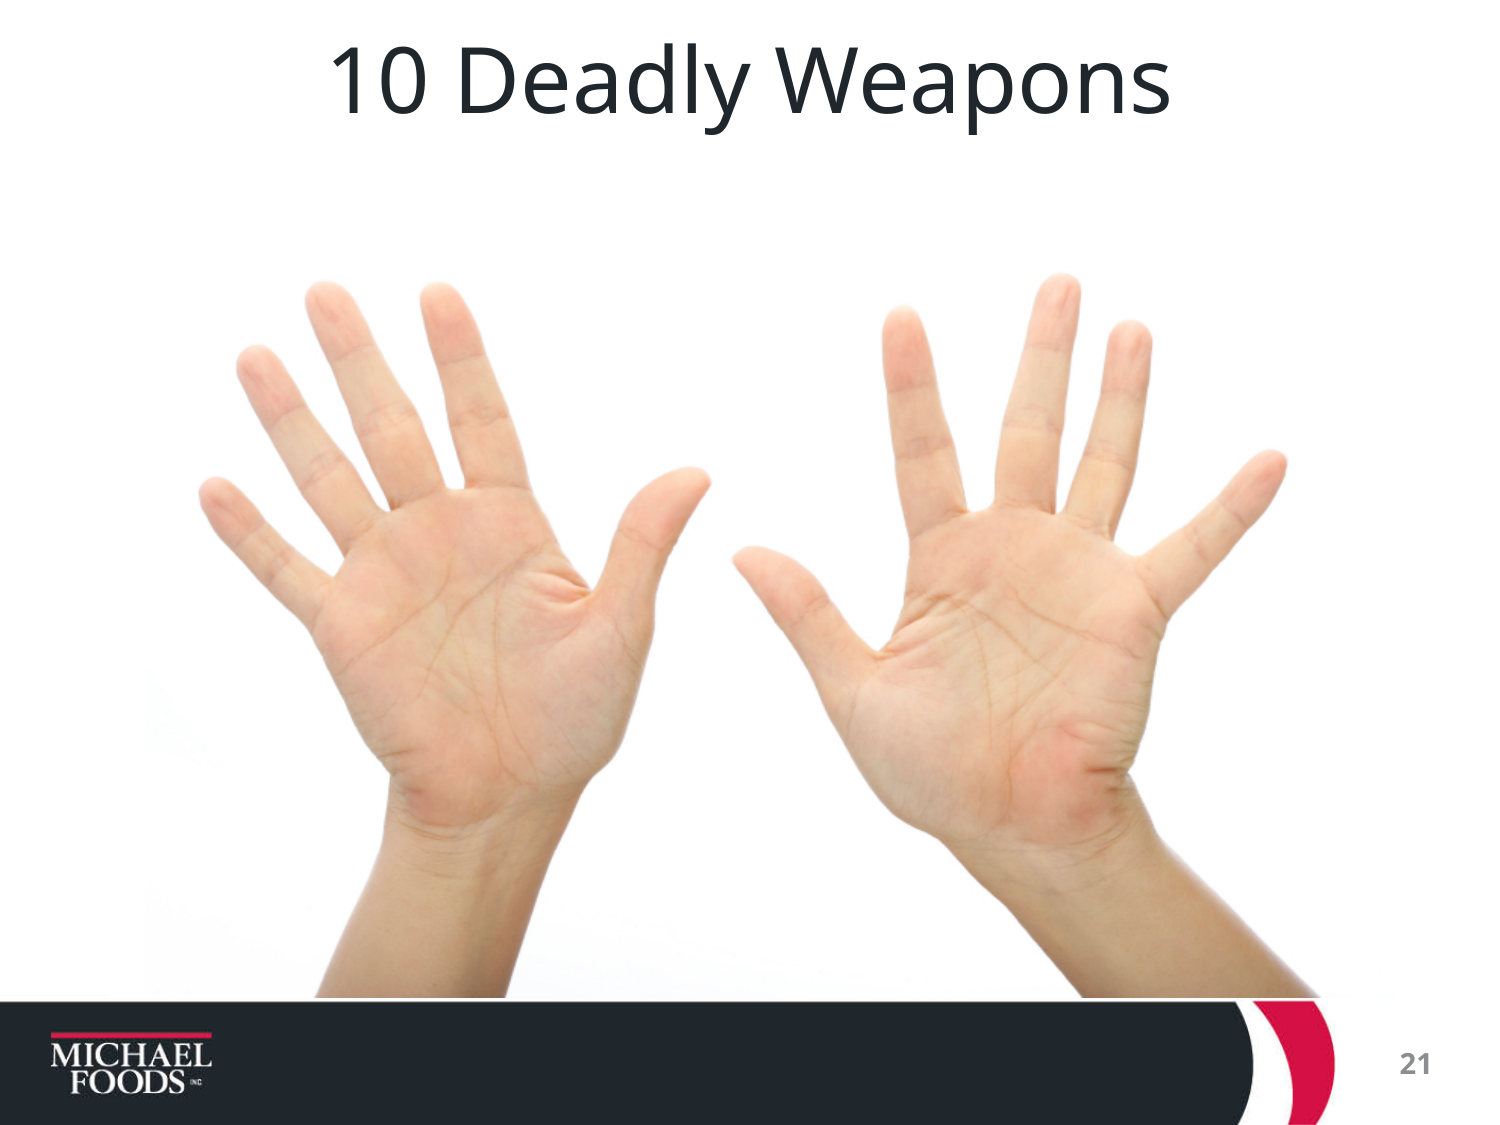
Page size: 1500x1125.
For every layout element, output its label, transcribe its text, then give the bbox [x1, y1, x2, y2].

title 10 Deadly Weapons [103, 7, 1397, 161]
slide_number 21 [1333, 1035, 1500, 1096]
picture [0, 0, 1500, 1125]
